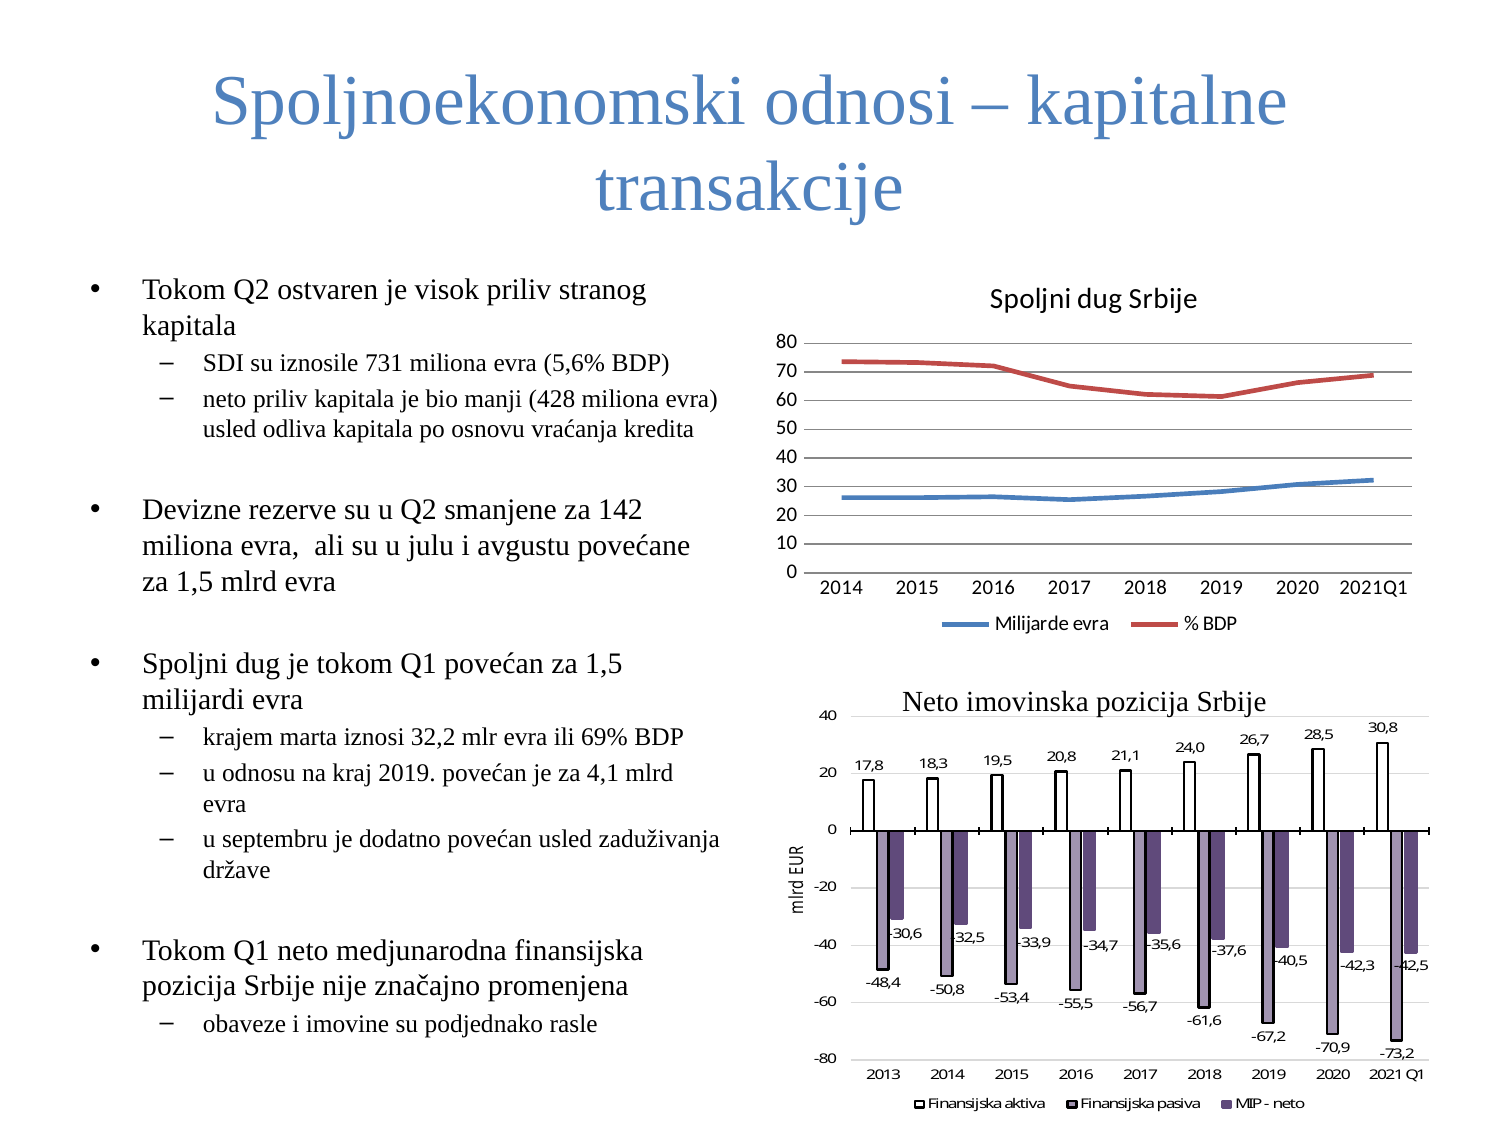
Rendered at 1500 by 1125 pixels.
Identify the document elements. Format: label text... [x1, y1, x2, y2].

picture [761, 699, 1451, 1125]
chart [762, 262, 1426, 651]
title Spoljnoekonomski odnosi – kapitalne transakcije [75, 45, 1425, 233]
text_box Neto imovinska pozicija Srbije [887, 674, 1425, 698]
list Tokom Q2 ostvaren je visok priliv stranog kapitala SDI su iznosile 731 miliona evra (5,6% BDP) neto priliv kapitala je bio manji (428 miliona evra) usled odliva kapitala po osnovu vraćanja kredita Devizne rezerve su u Q2 smanjene za 142 miliona evra, ali su u julu i avgustu povećane za 1,5 mlrd evra Spoljni dug je tokom Q1 povećan za 1,5 milijardi evra krajem marta iznosi 32,2 mlr evra ili 69% BDP u odnosu na kraj 2019. povećan je za 4,1 mlrd evra u septembru je dodatno povećan usled zaduživanja države Tokom Q1 neto medjunarodna finansijska pozicija Srbije nije značajno promenjena obaveze i imovine su podjednako rasle [75, 262, 738, 1088]
